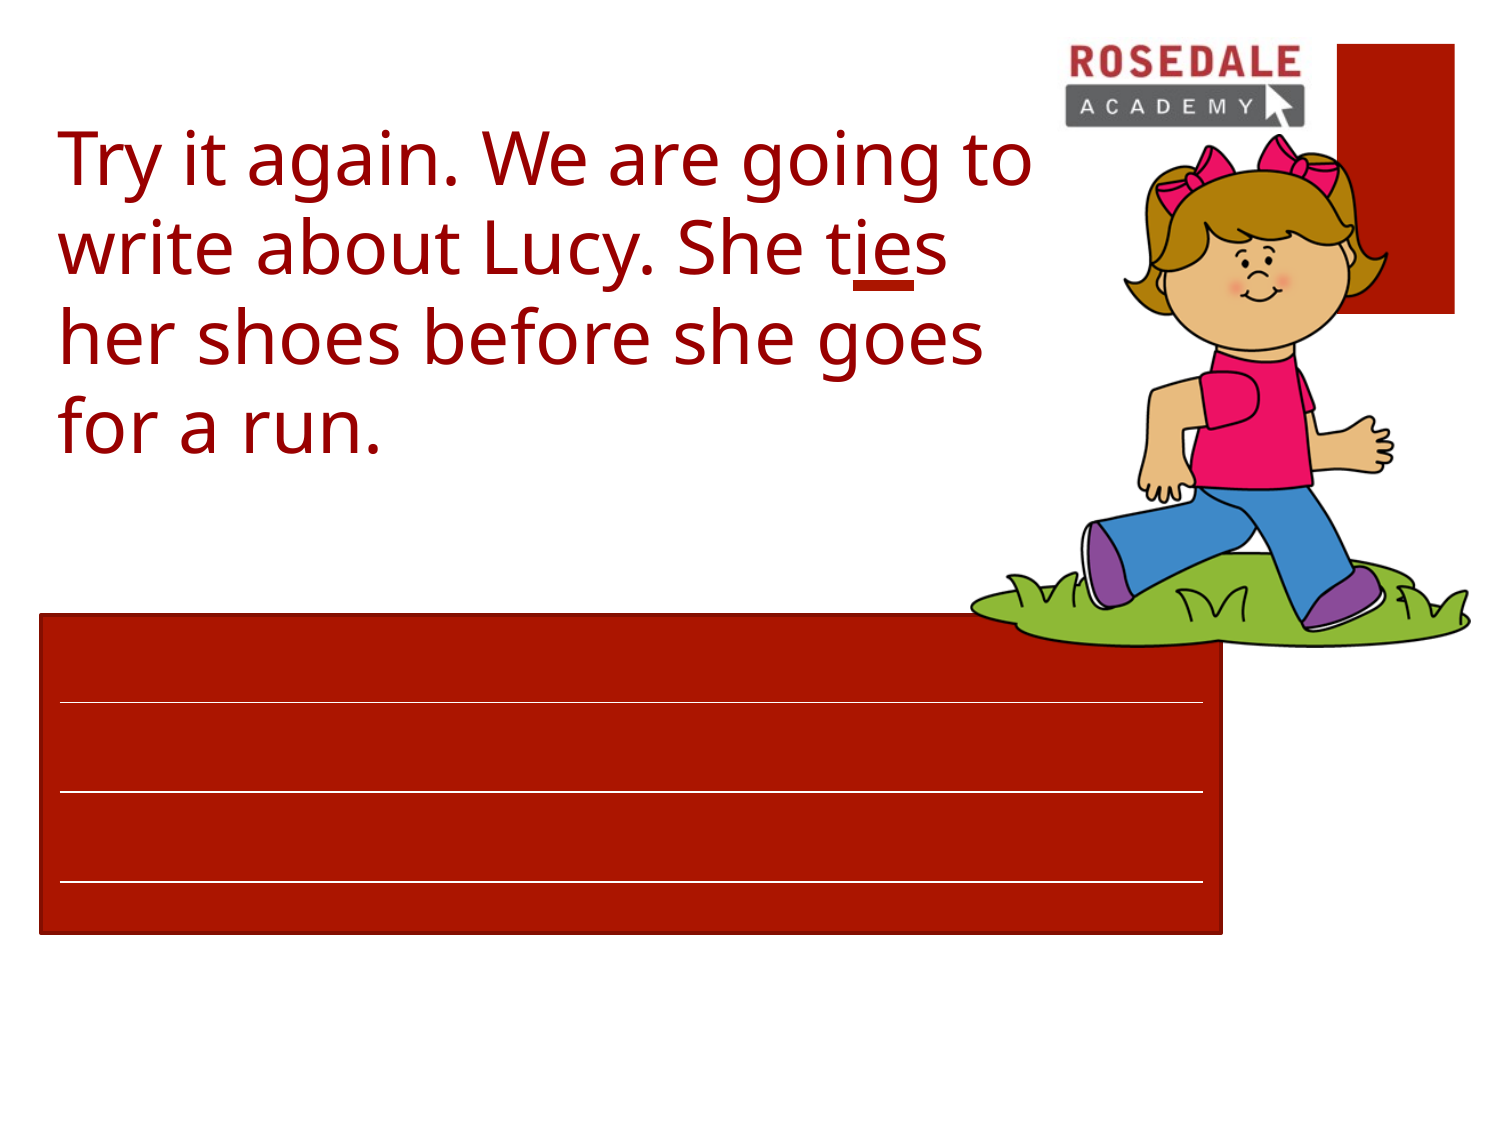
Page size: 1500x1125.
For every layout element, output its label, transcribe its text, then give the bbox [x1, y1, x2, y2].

text_box [970, 134, 1471, 648]
title Try it again. We are going to write about Lucy. She ties her shoes before she goes for a run. [55, 104, 1057, 469]
text_box [1336, 43, 1455, 134]
text_box [41, 614, 1221, 934]
text_box [1057, 37, 1312, 134]
